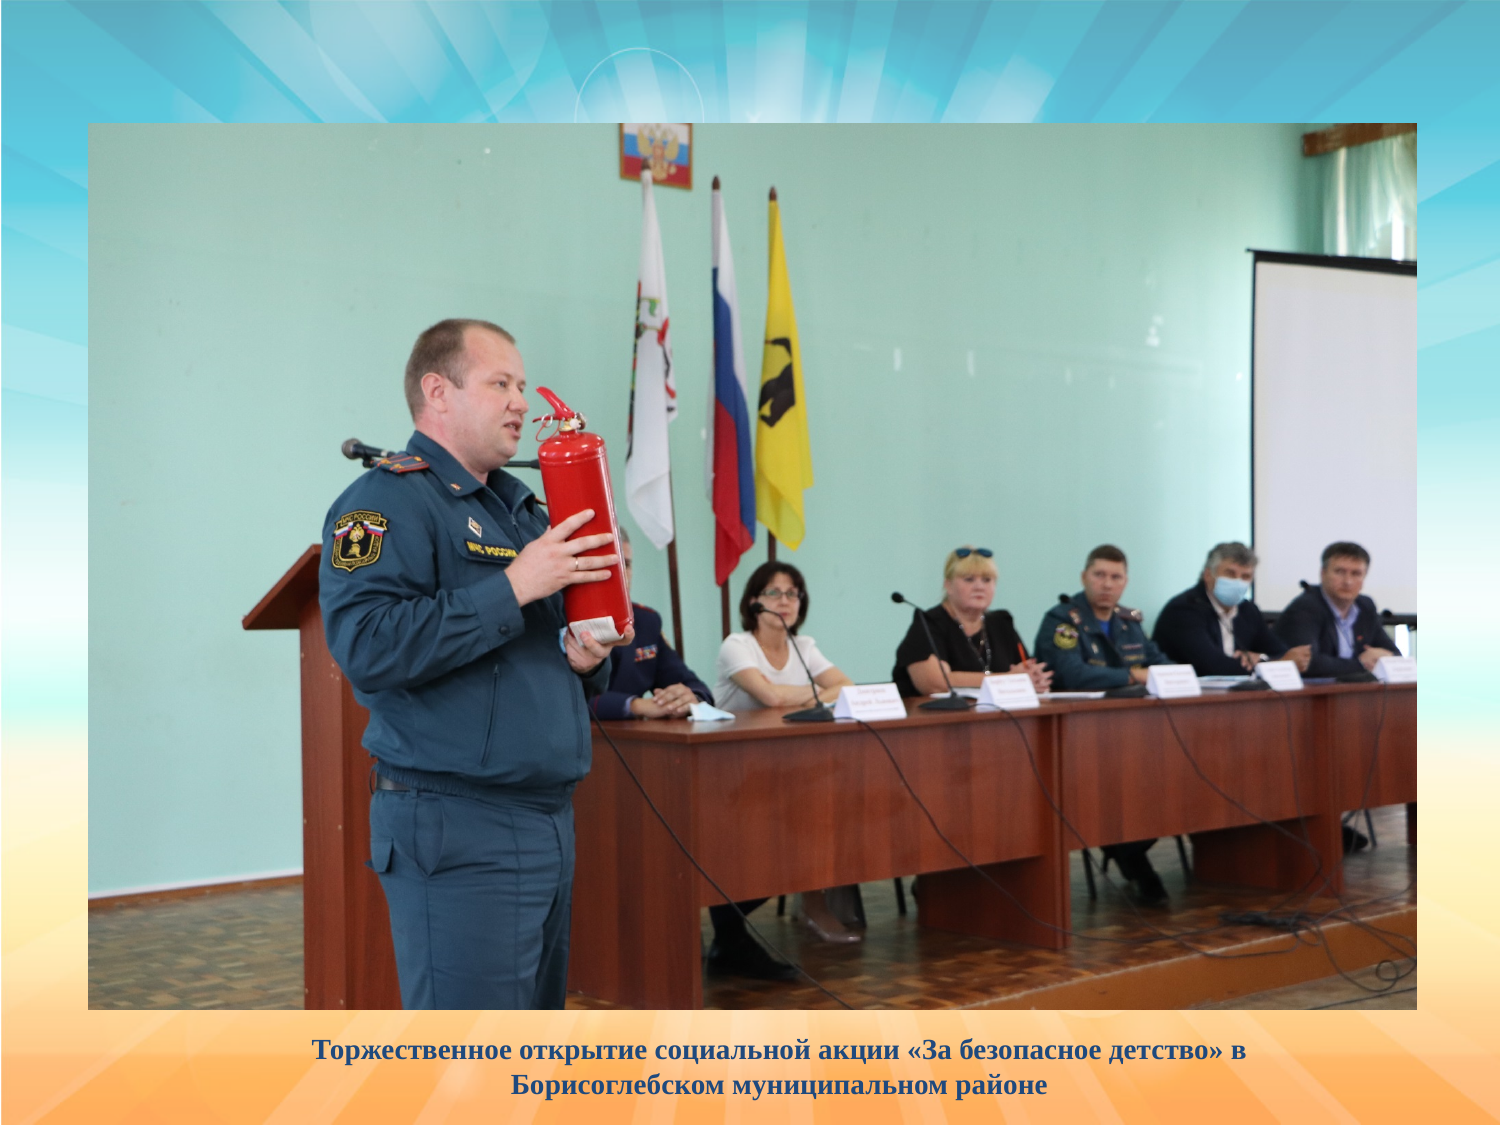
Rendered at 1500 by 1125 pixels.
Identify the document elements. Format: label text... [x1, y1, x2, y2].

text_box Торжественное открытие социальной акции «За безопасное детство» в Борисоглебском муниципальном районе [218, 1023, 1341, 1108]
picture [88, 123, 1417, 1010]
